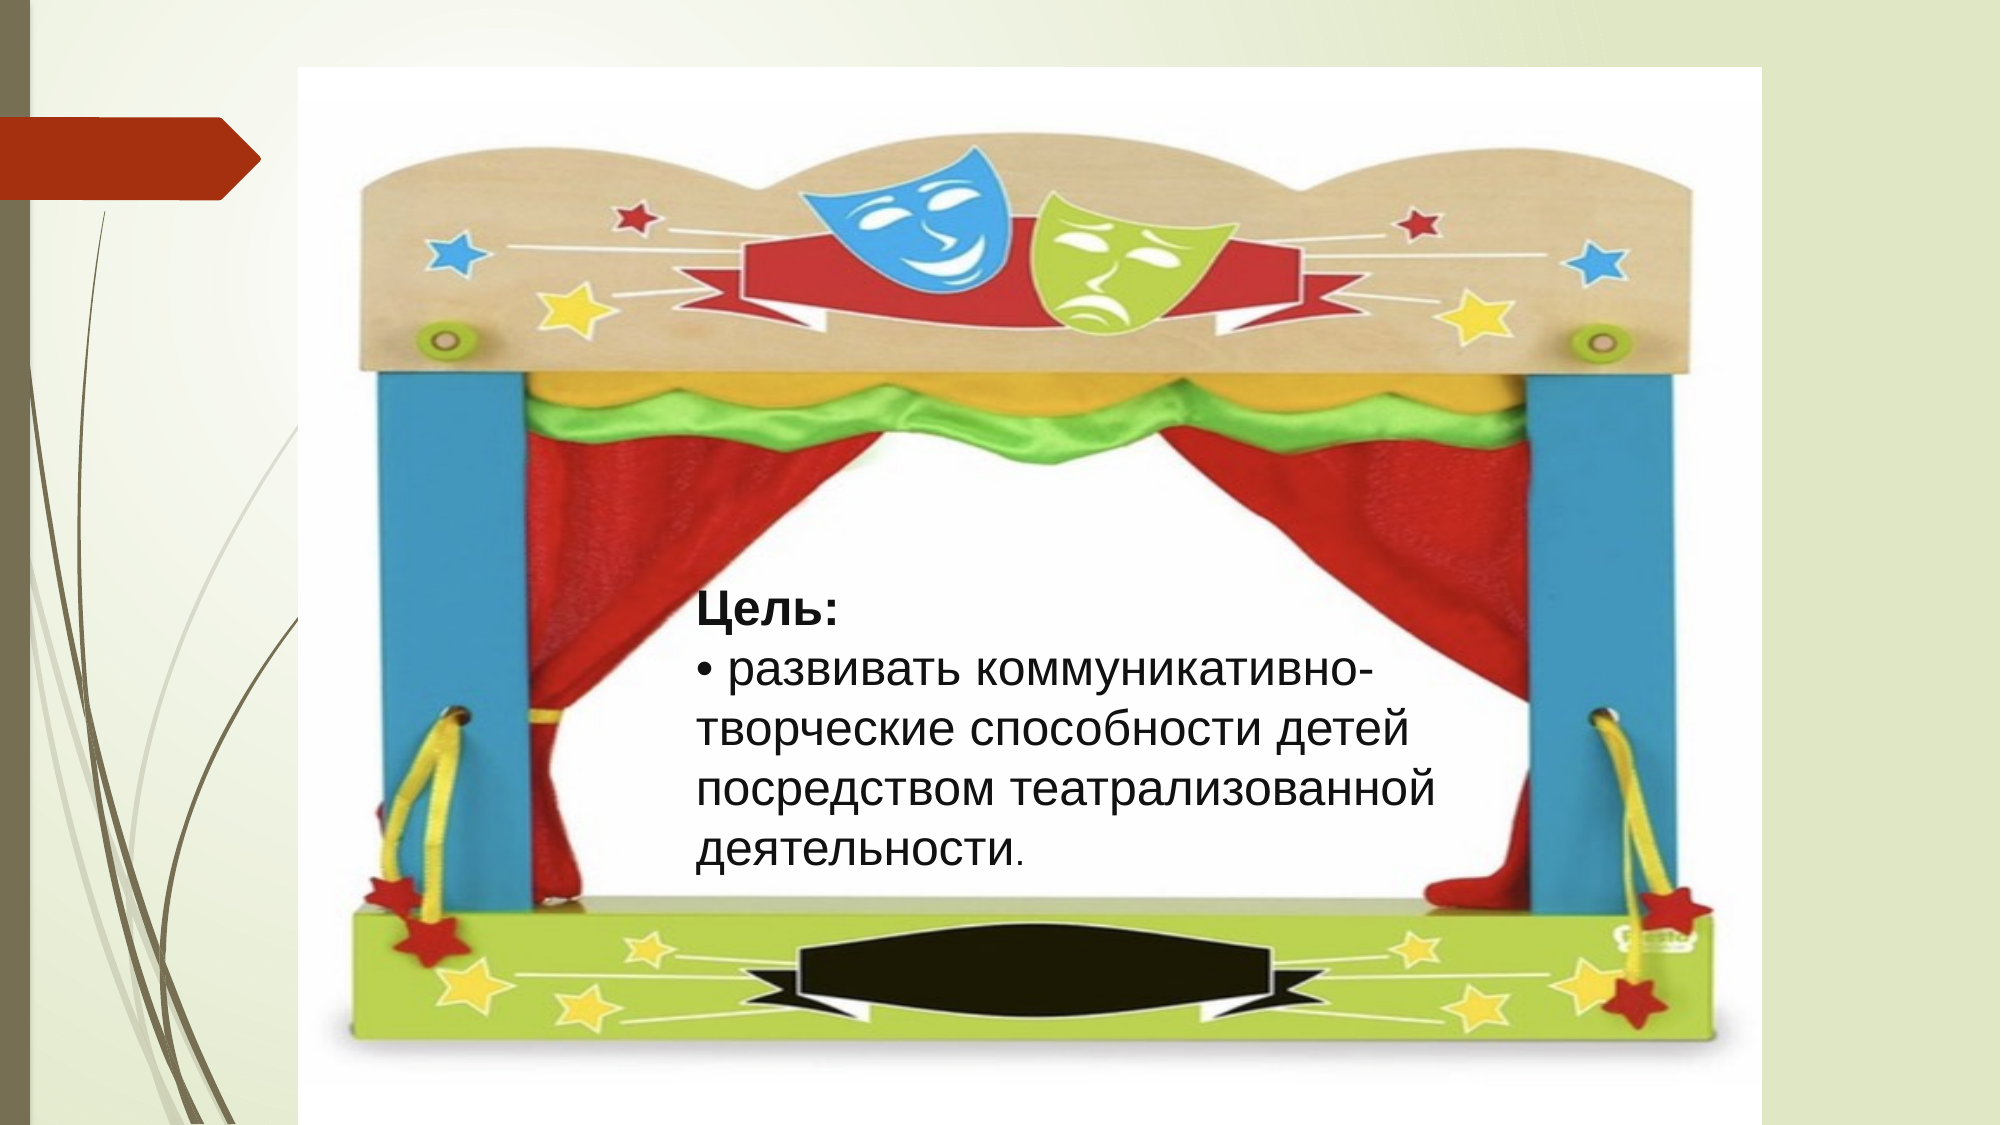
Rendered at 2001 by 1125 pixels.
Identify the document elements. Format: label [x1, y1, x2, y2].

picture [298, 67, 1762, 1125]
